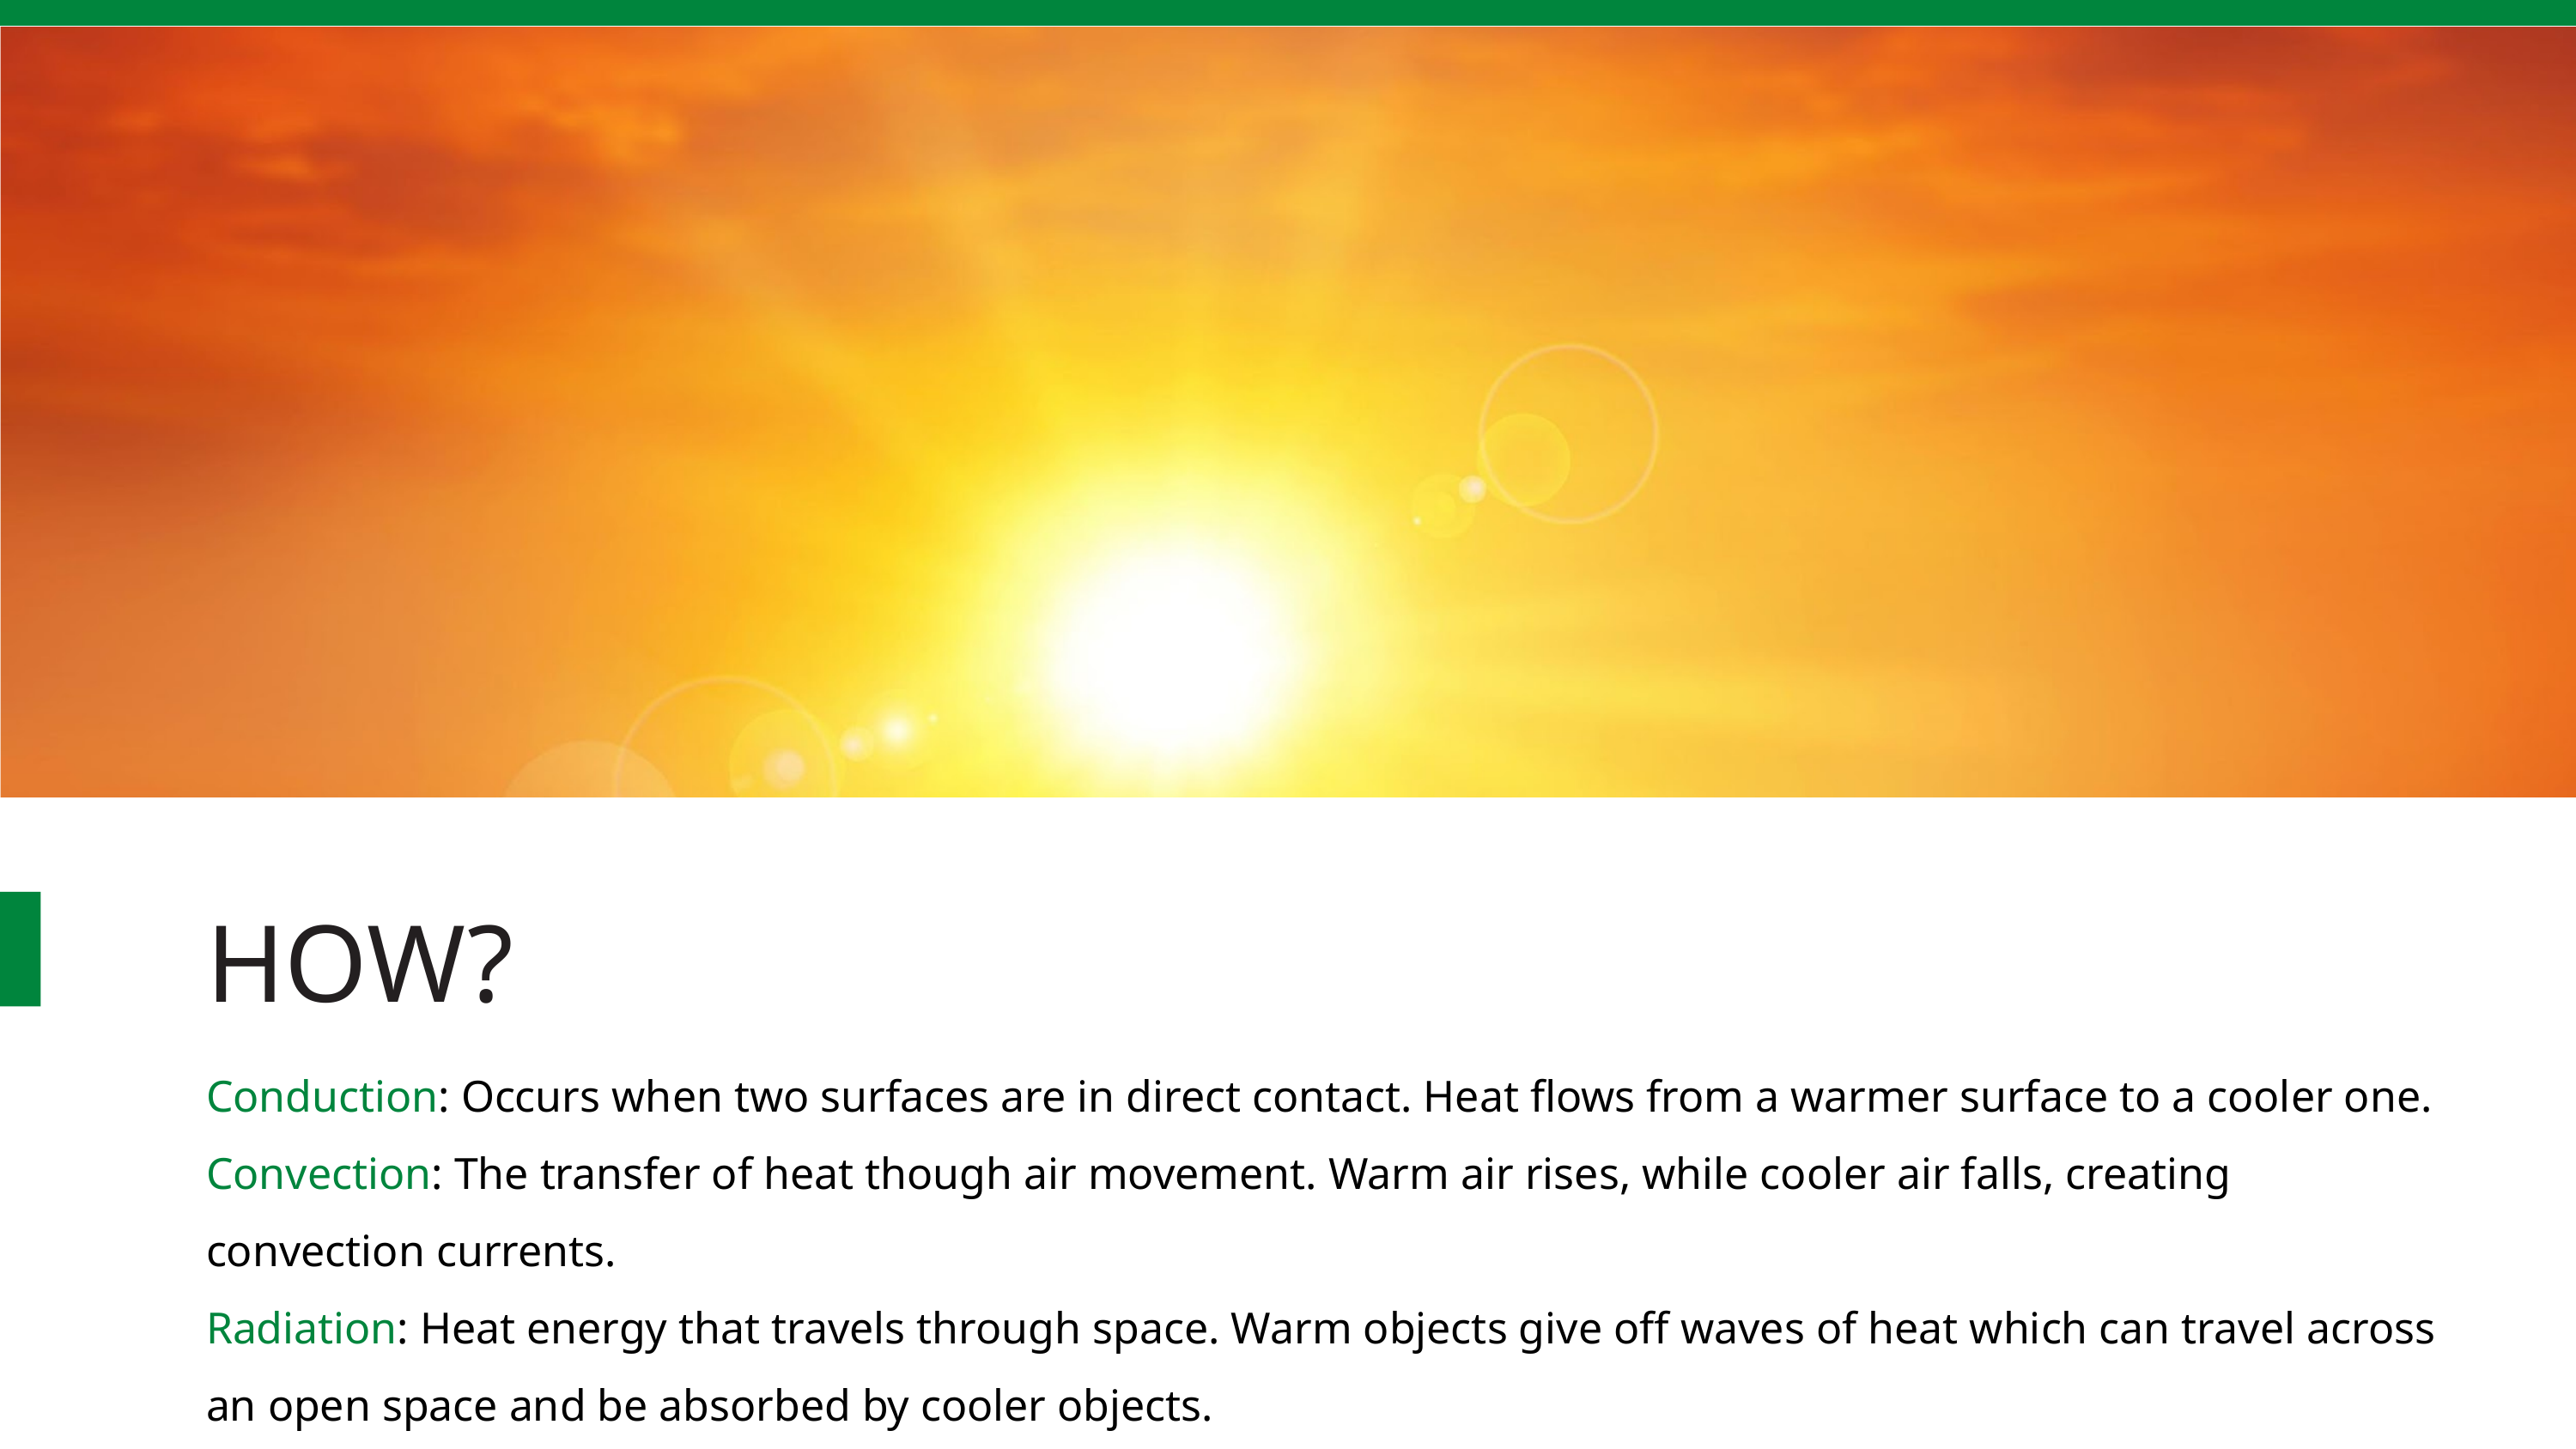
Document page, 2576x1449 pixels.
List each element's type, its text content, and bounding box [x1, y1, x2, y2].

list HOW? [193, 891, 1132, 1035]
picture [0, 26, 2576, 797]
text_box Conduction: Occurs when two surfaces are in direct contact. Heat flows from a warmer surface to a cooler one. Convection: The transfer of heat though air movement. Warm air rises, while cooler air falls, creating convection currents. Radiation: Heat energy that travels through space. Warm objects give off waves of heat which can travel across an open space and be absorbed by cooler objects. [192, 1036, 2468, 1436]
text_box [0, 891, 41, 1007]
